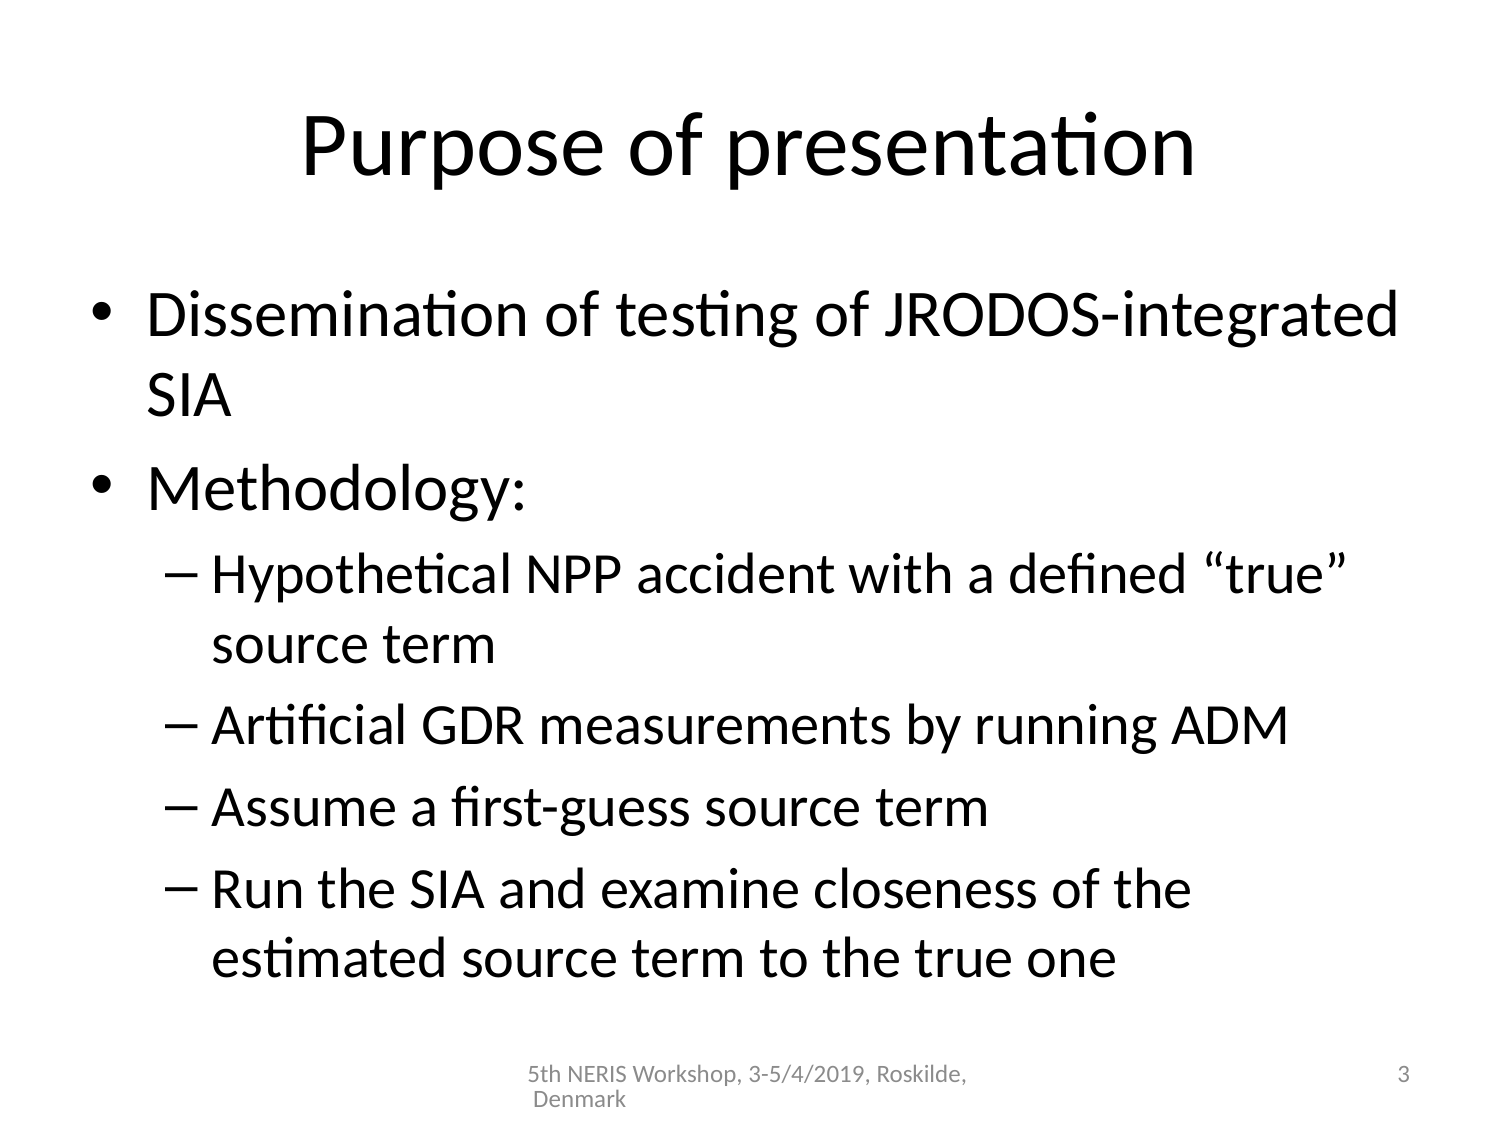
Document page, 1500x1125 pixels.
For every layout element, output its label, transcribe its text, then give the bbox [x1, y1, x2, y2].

slide_number 3 [1074, 1042, 1425, 1103]
footer 5th NERIS Workshop, 3-5/4/2019, Roskilde, Denmark [512, 1042, 988, 1103]
list Dissemination of testing of JRODOS-integrated SIA Methodology: Hypothetical NPP accident with a defined “true” source term Artificial GDR measurements by running ADM Assume a first-guess source term Run the SIA and examine closeness of the estimated source term to the true one [75, 262, 1425, 1005]
title Purpose of presentation [75, 45, 1425, 233]
